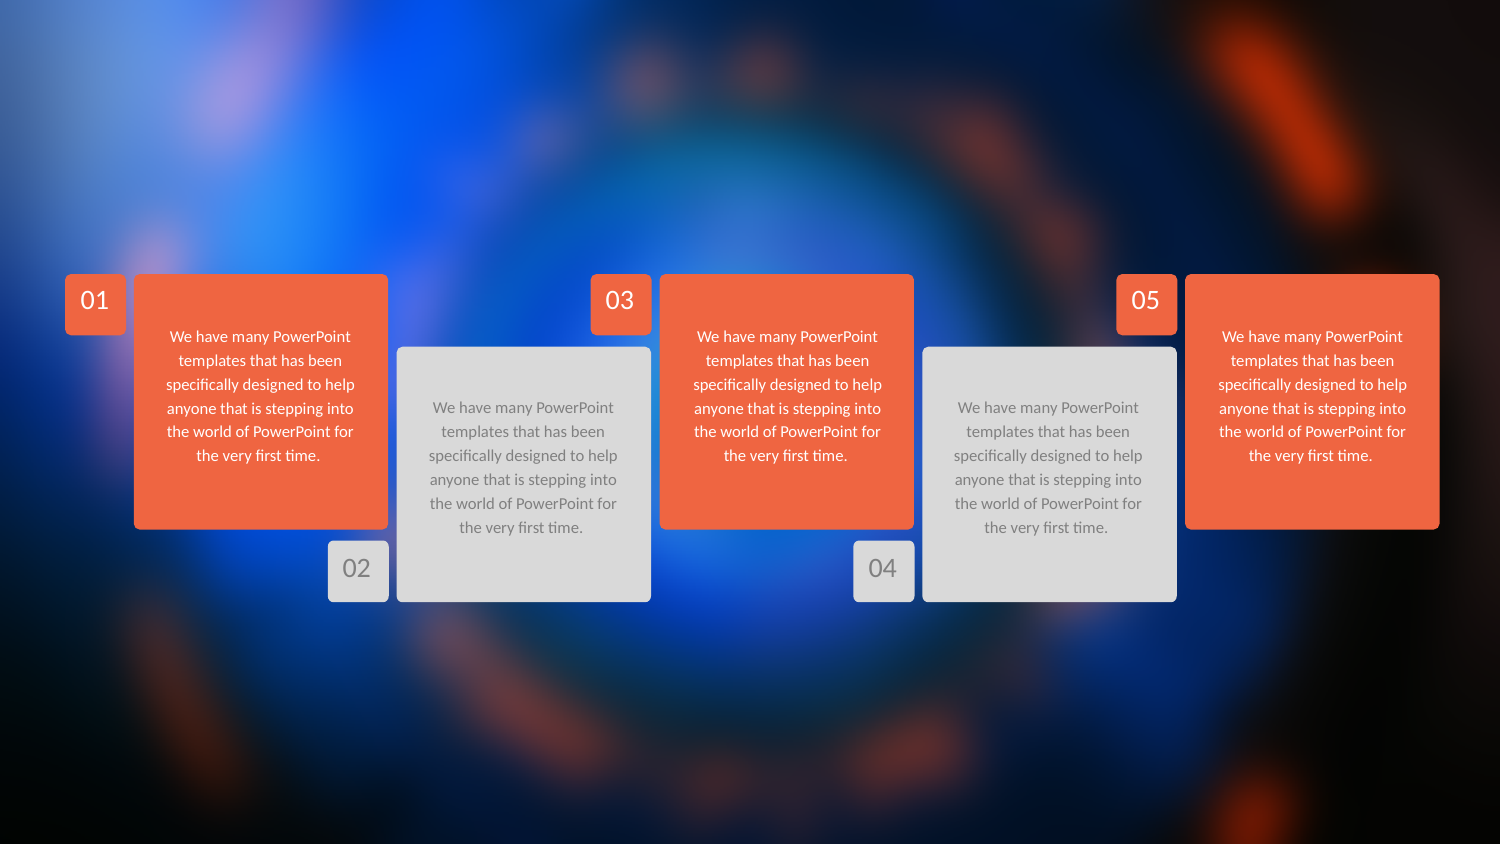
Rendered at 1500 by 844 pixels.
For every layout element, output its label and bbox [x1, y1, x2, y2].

picture [0, 0, 1500, 844]
text_box [65, 274, 389, 530]
text_box [590, 274, 914, 530]
text_box [1116, 274, 1440, 530]
text_box [853, 346, 1177, 603]
text_box [327, 346, 651, 603]
